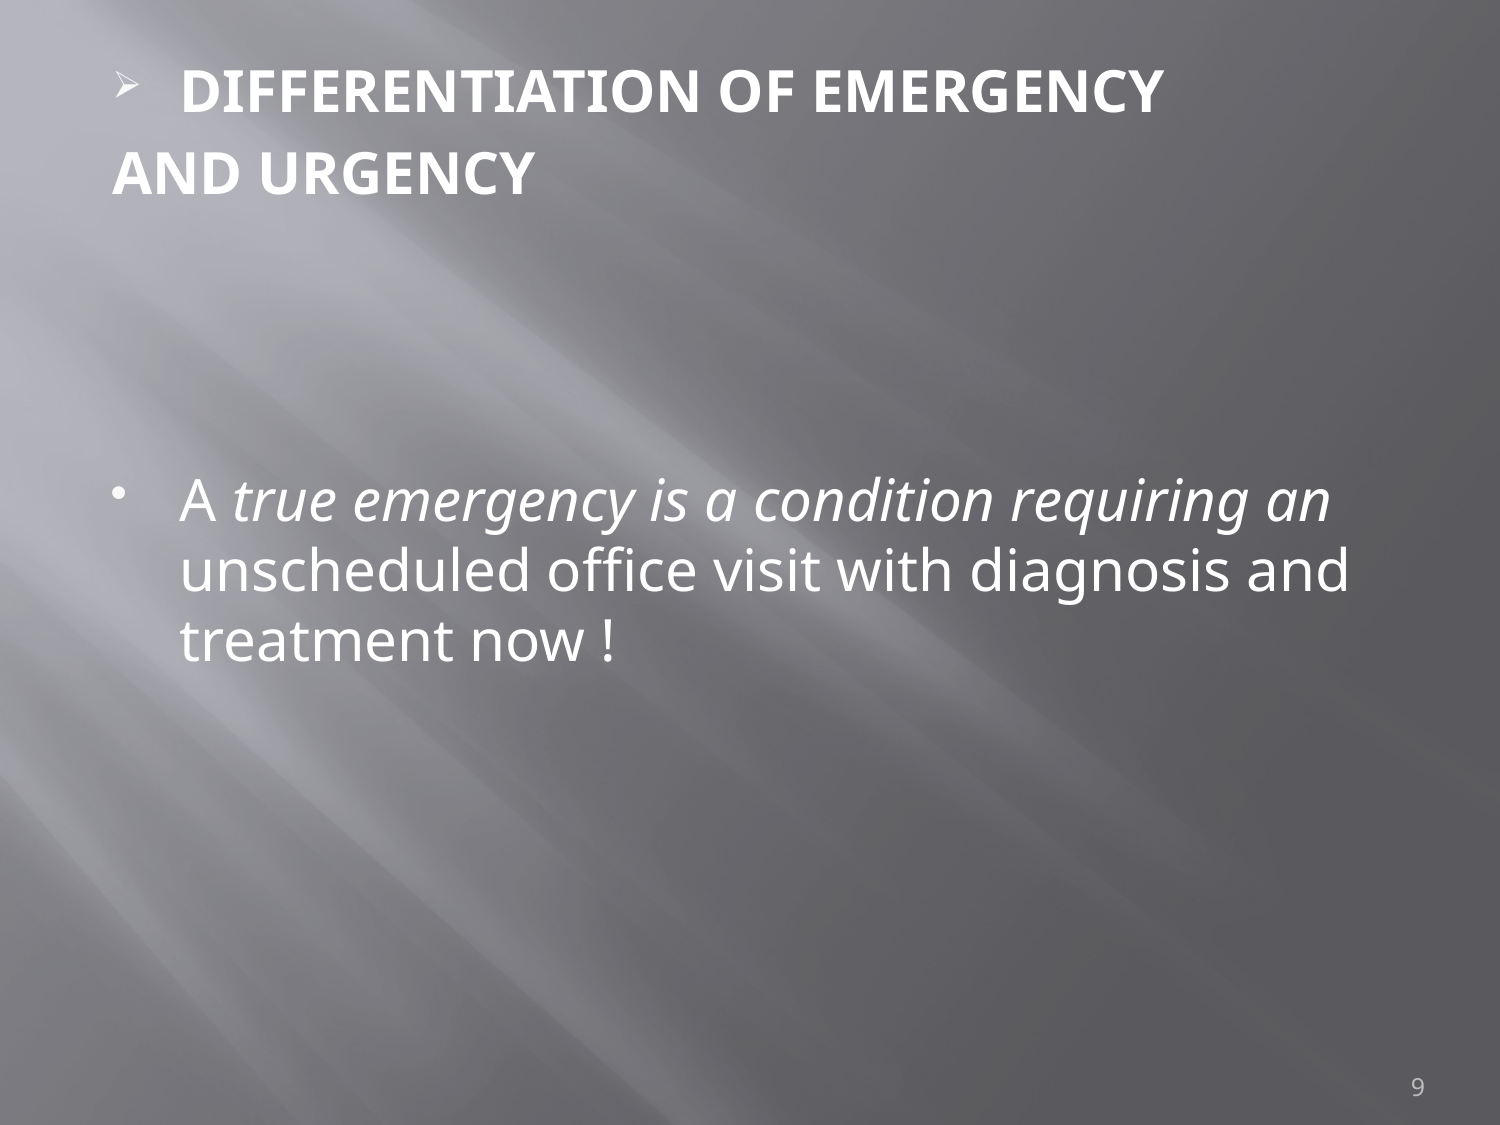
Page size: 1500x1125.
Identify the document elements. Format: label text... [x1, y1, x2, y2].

slide_number 9 [1299, 1052, 1425, 1113]
list DIFFERENTIATION OF EMERGENCY AND URGENCY A true emergency is a condition requiring an unscheduled office visit with diagnosis and treatment now ! [75, 46, 1425, 1035]
